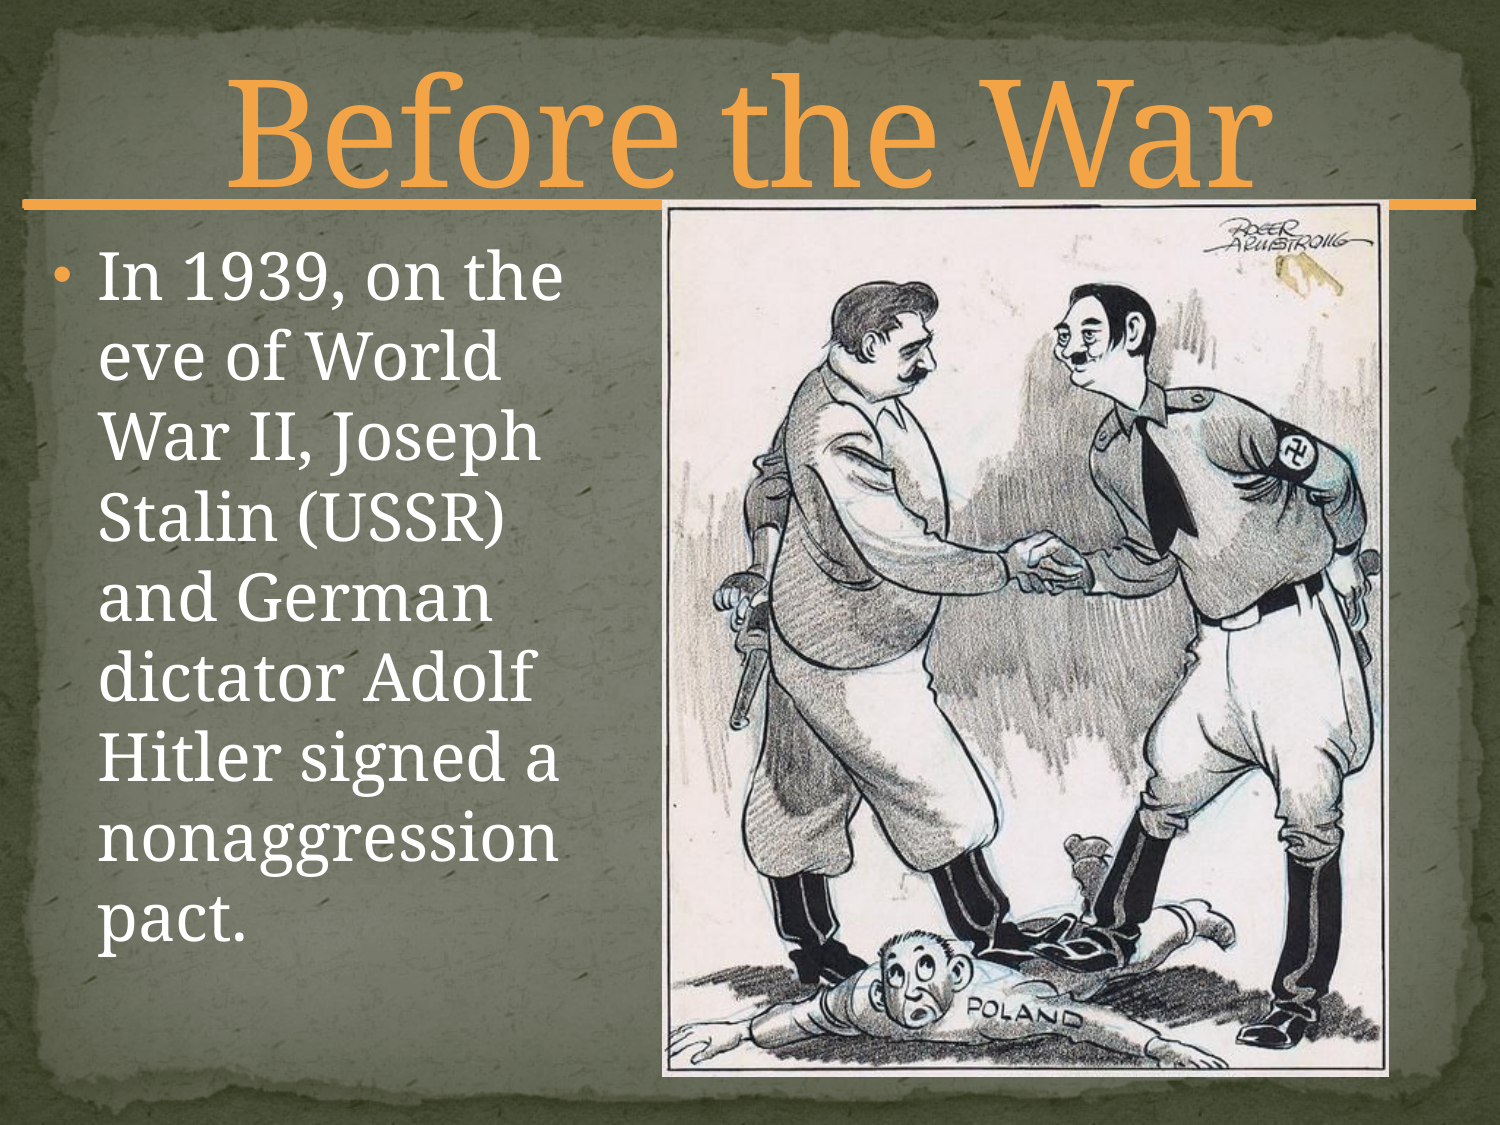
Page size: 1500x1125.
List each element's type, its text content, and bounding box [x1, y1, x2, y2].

list In 1939, on the eve of World War II, Joseph Stalin (USSR) and German dictator Adolf Hitler signed a nonaggression pact. [37, 226, 625, 1125]
title ___Before the War___ [0, 24, 1500, 225]
picture [662, 200, 1389, 1077]
